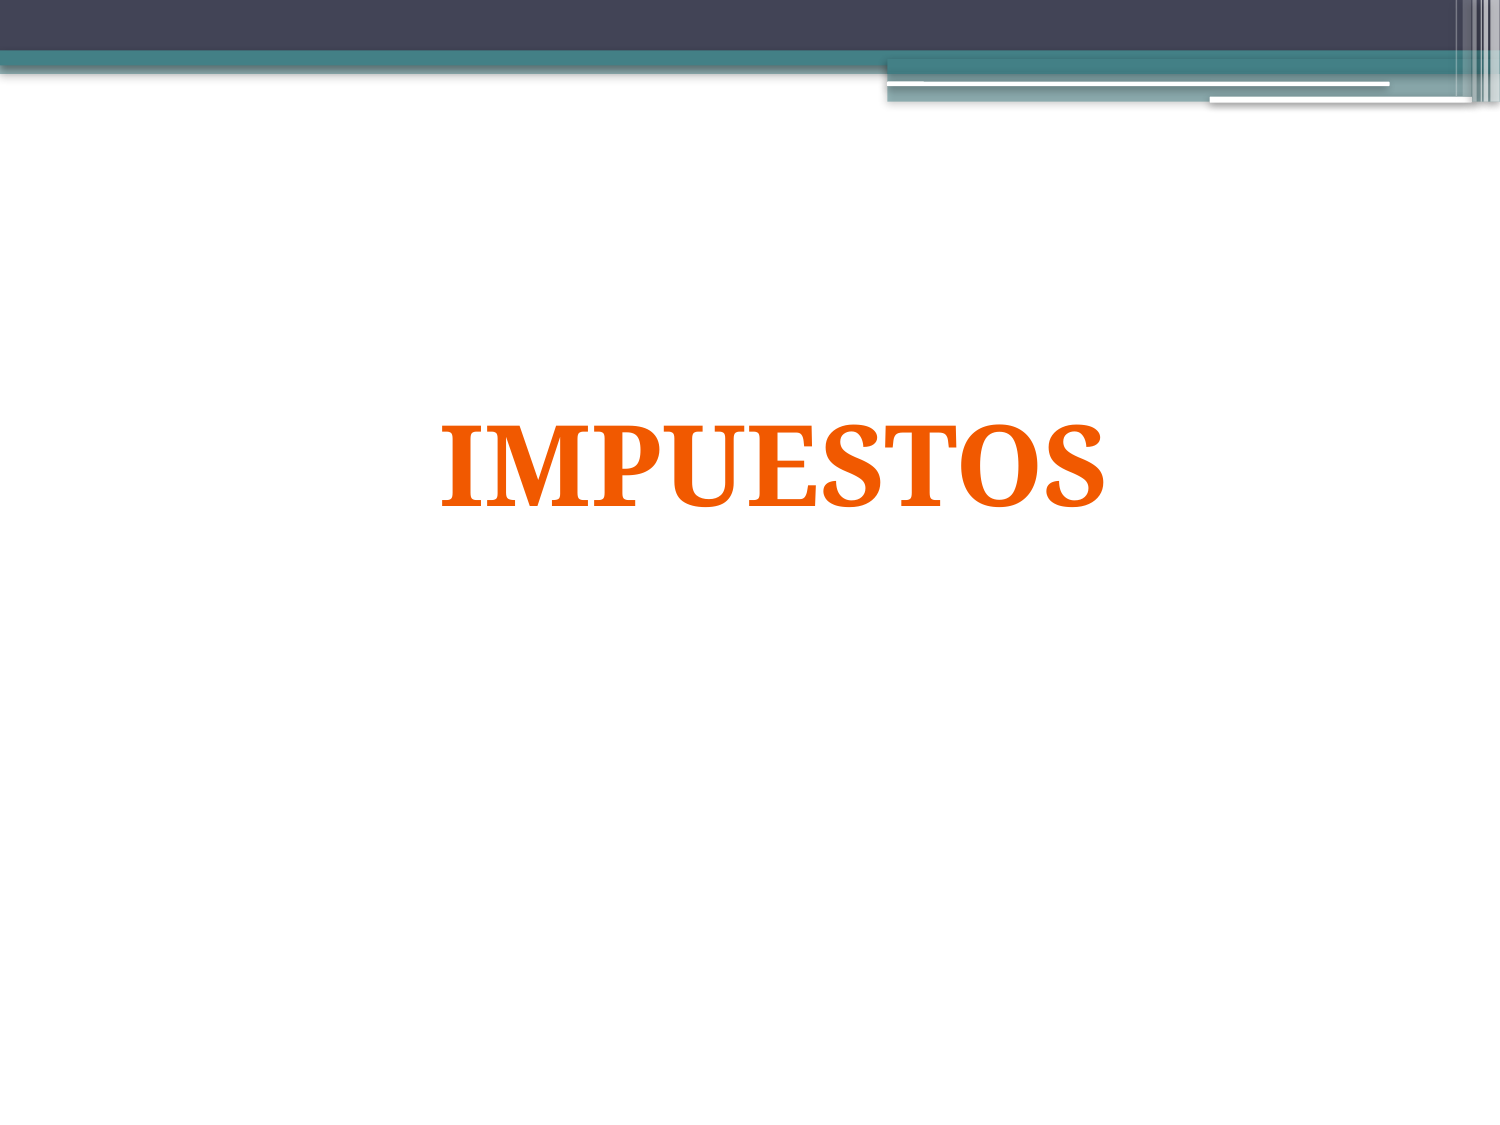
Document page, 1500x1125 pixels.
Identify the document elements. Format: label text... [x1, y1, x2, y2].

text_box IMPUESTOS [234, 386, 1315, 537]
